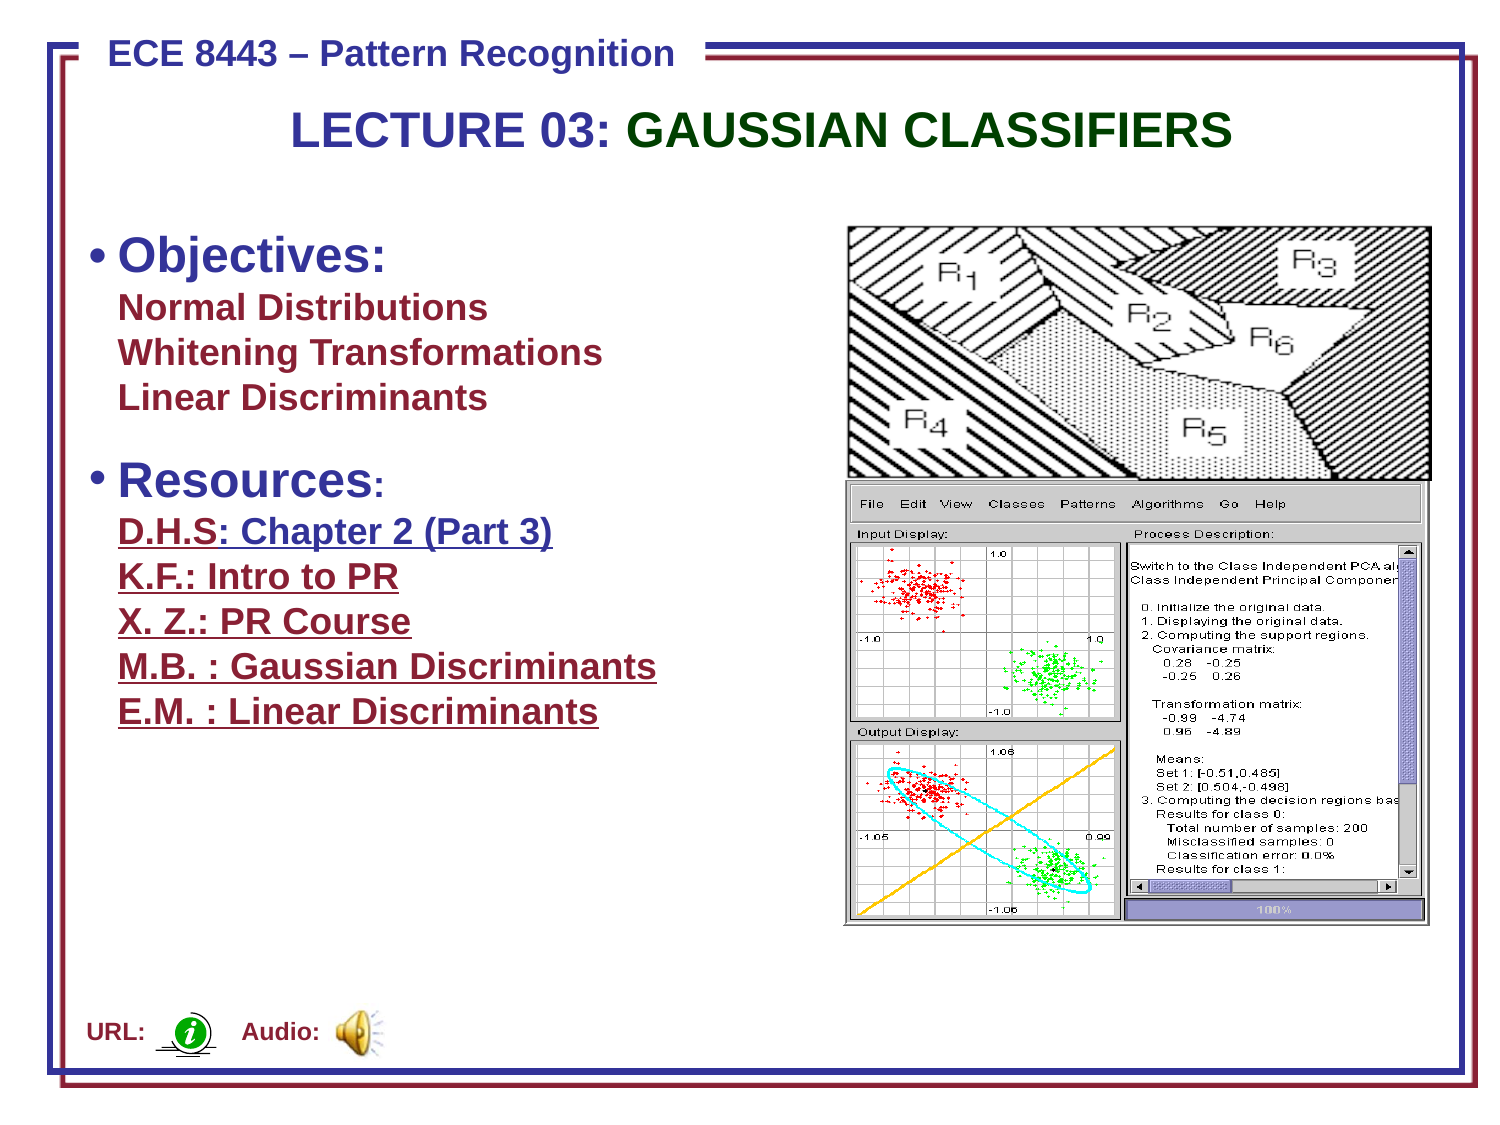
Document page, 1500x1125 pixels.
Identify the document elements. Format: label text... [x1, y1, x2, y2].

text_box LECTURE 03: GAUSSIAN CLASSIFIERS [67, 90, 1457, 166]
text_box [832, 222, 1433, 929]
text_box • Objectives: Normal Distributions Whitening Transformations Linear Discriminants Resources: D.H.S: Chapter 2 (Part 3) K.F.: Intro to PR X. Z.: PR Course M.B. : Gaussian Discriminants E.M. : Linear Discriminants [88, 222, 864, 945]
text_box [71, 1011, 217, 1058]
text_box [226, 1003, 391, 1063]
